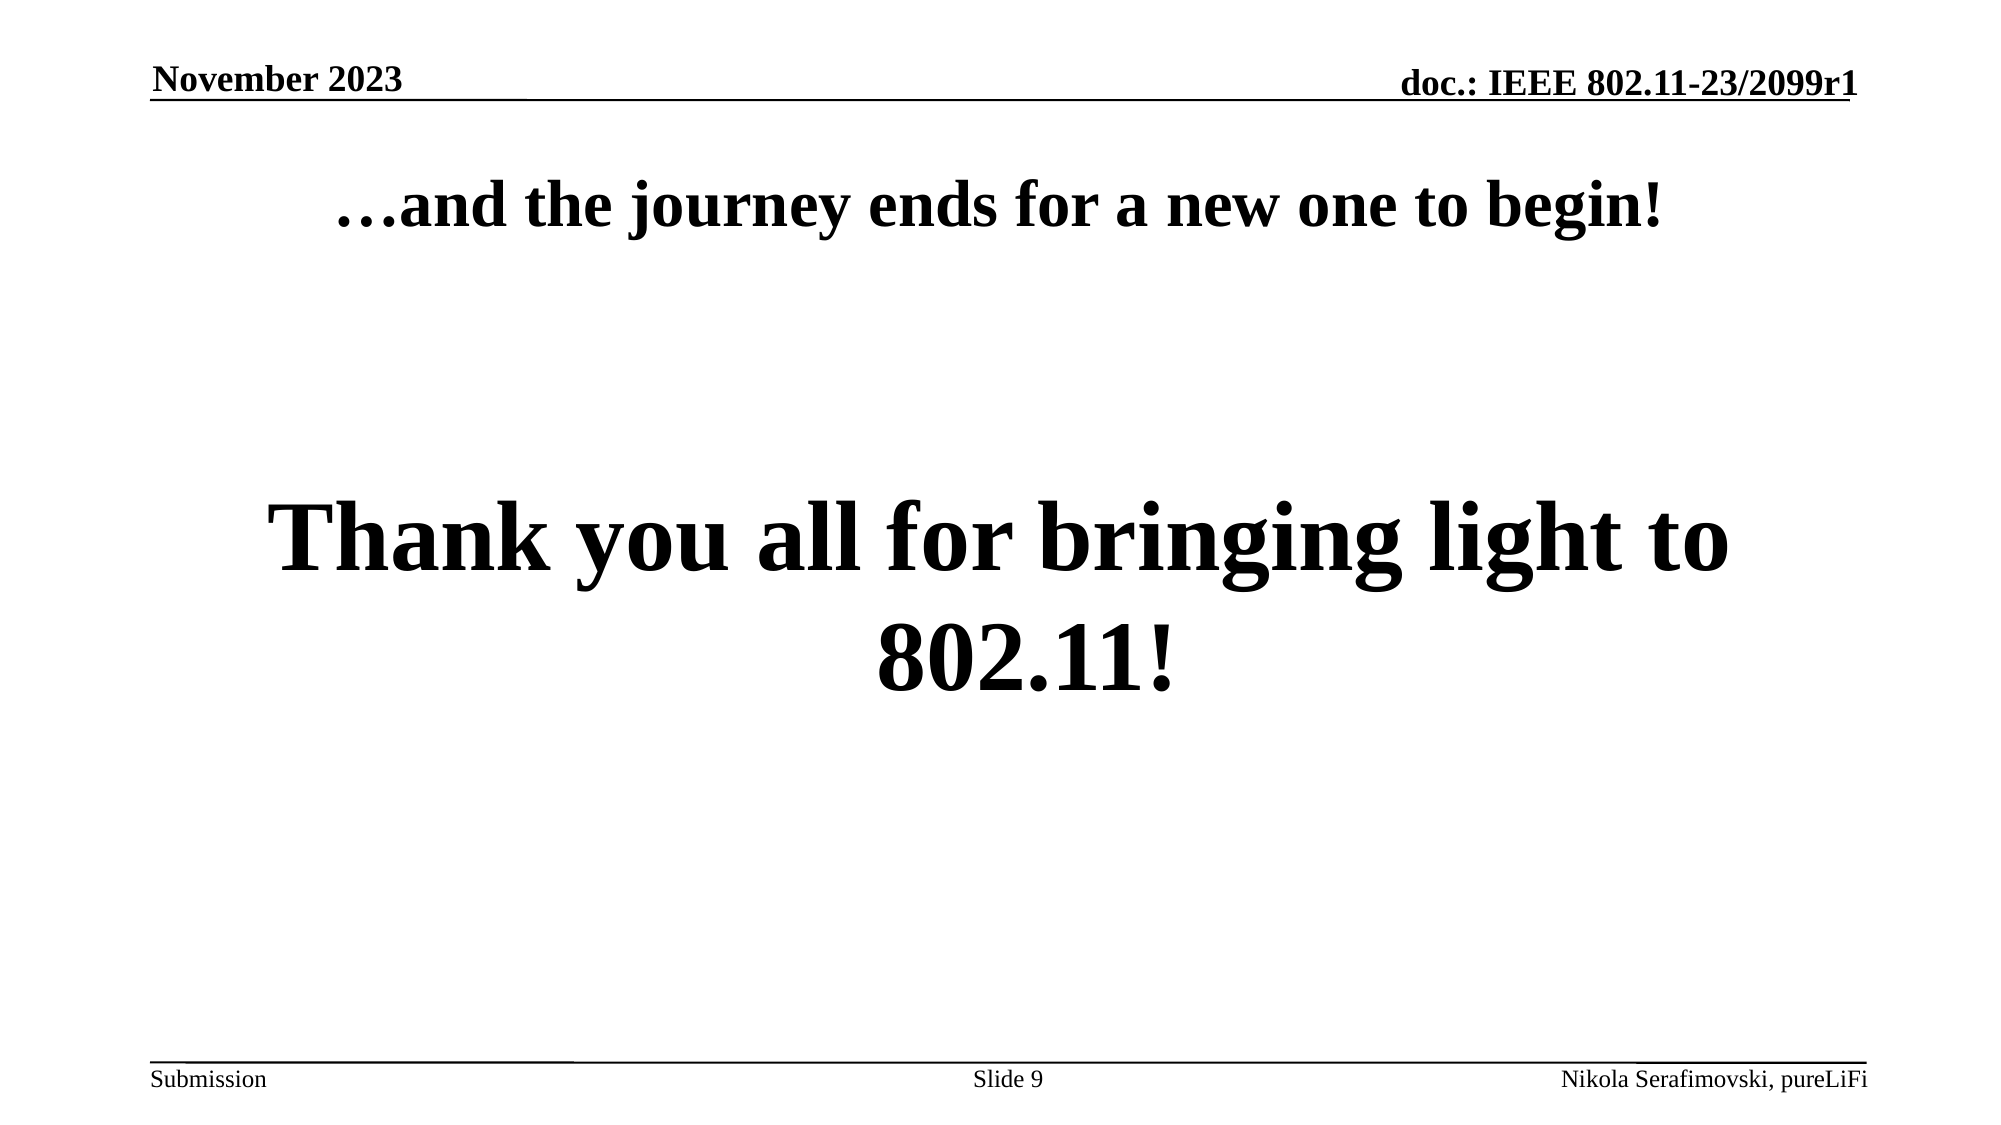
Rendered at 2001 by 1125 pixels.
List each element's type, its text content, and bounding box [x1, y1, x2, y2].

footer Nikola Serafimovski, pureLiFi [1171, 1061, 1869, 1093]
list Thank you all for bringing light to 802.11! [149, 462, 1850, 1000]
title …and the journey ends for a new one to begin! [149, 112, 1850, 288]
slide_number Slide 9 [950, 1061, 1067, 1123]
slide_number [152, 54, 563, 100]
